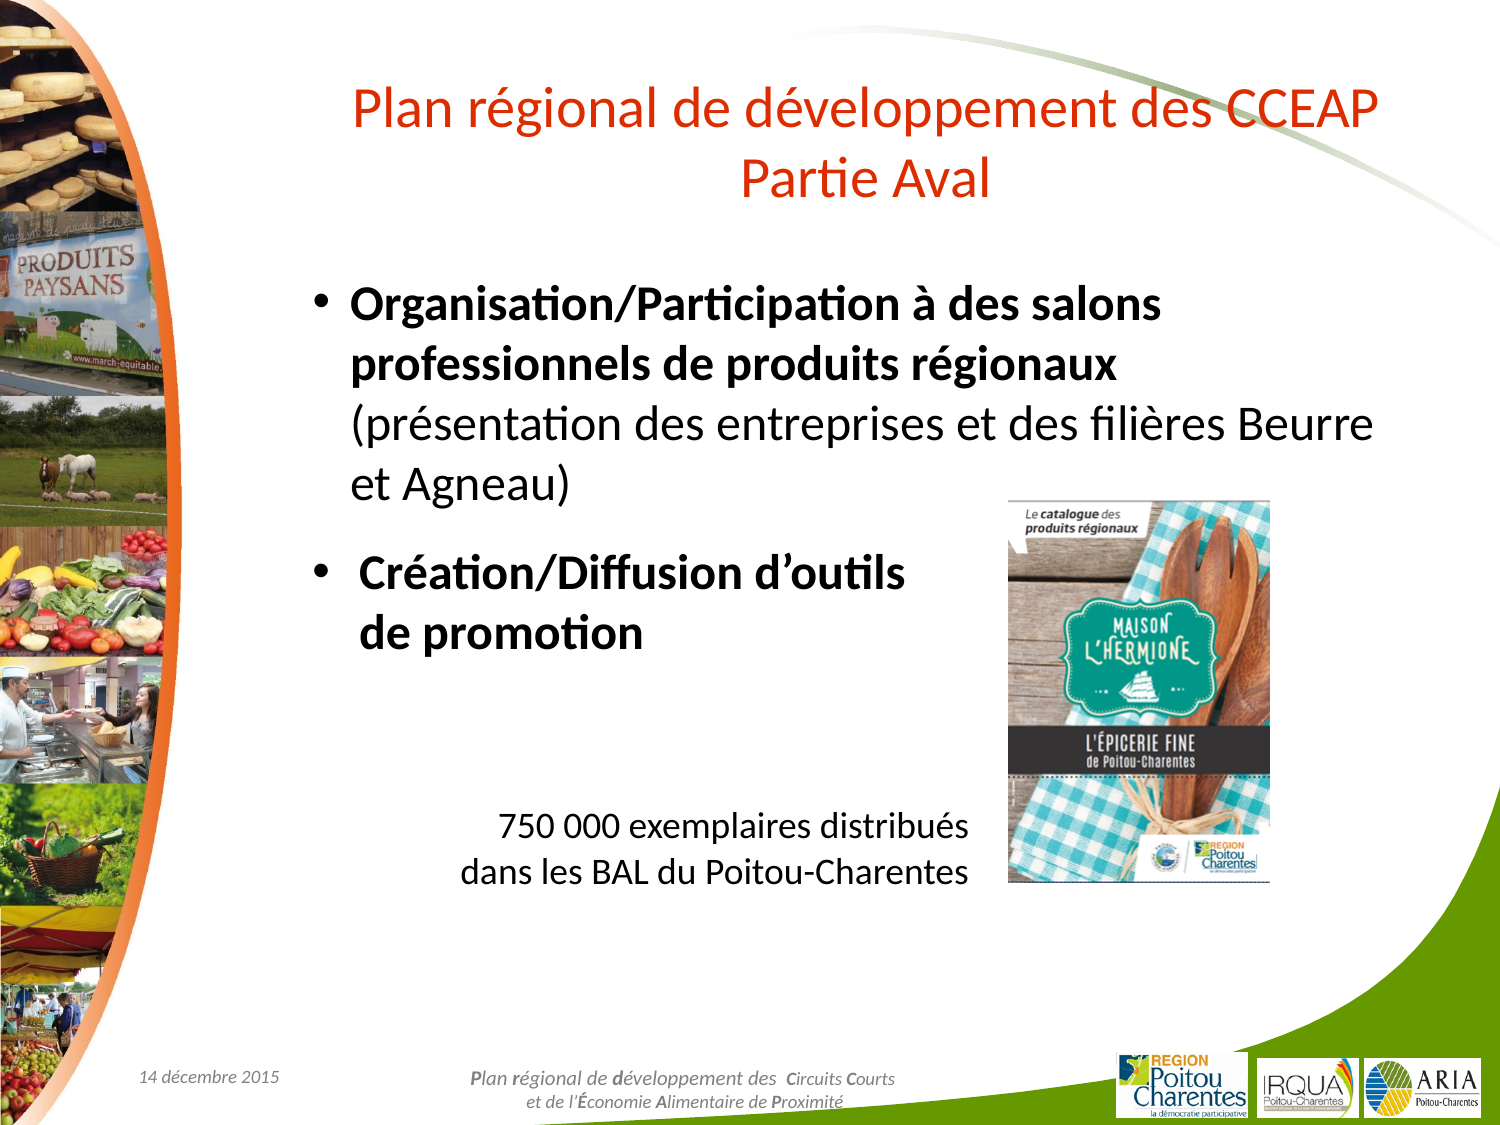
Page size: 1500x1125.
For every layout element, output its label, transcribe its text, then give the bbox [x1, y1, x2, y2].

title Plan régional de développement des CCEAP Partie Aval [232, 45, 1500, 233]
text_box Création/Diffusion d’outils de promotion [147, 532, 939, 668]
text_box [1257, 1058, 1481, 1119]
picture [1008, 500, 1270, 884]
text_box 750 000 exemplaires distribués dans les BAL du Poitou-Charentes [370, 789, 985, 900]
picture [1116, 1052, 1248, 1118]
picture [0, 0, 196, 1125]
list Organisation/Participation à des salons professionnels de produits régionaux (présentation des entreprises et des filières Beurre et Agneau) [147, 262, 1412, 445]
